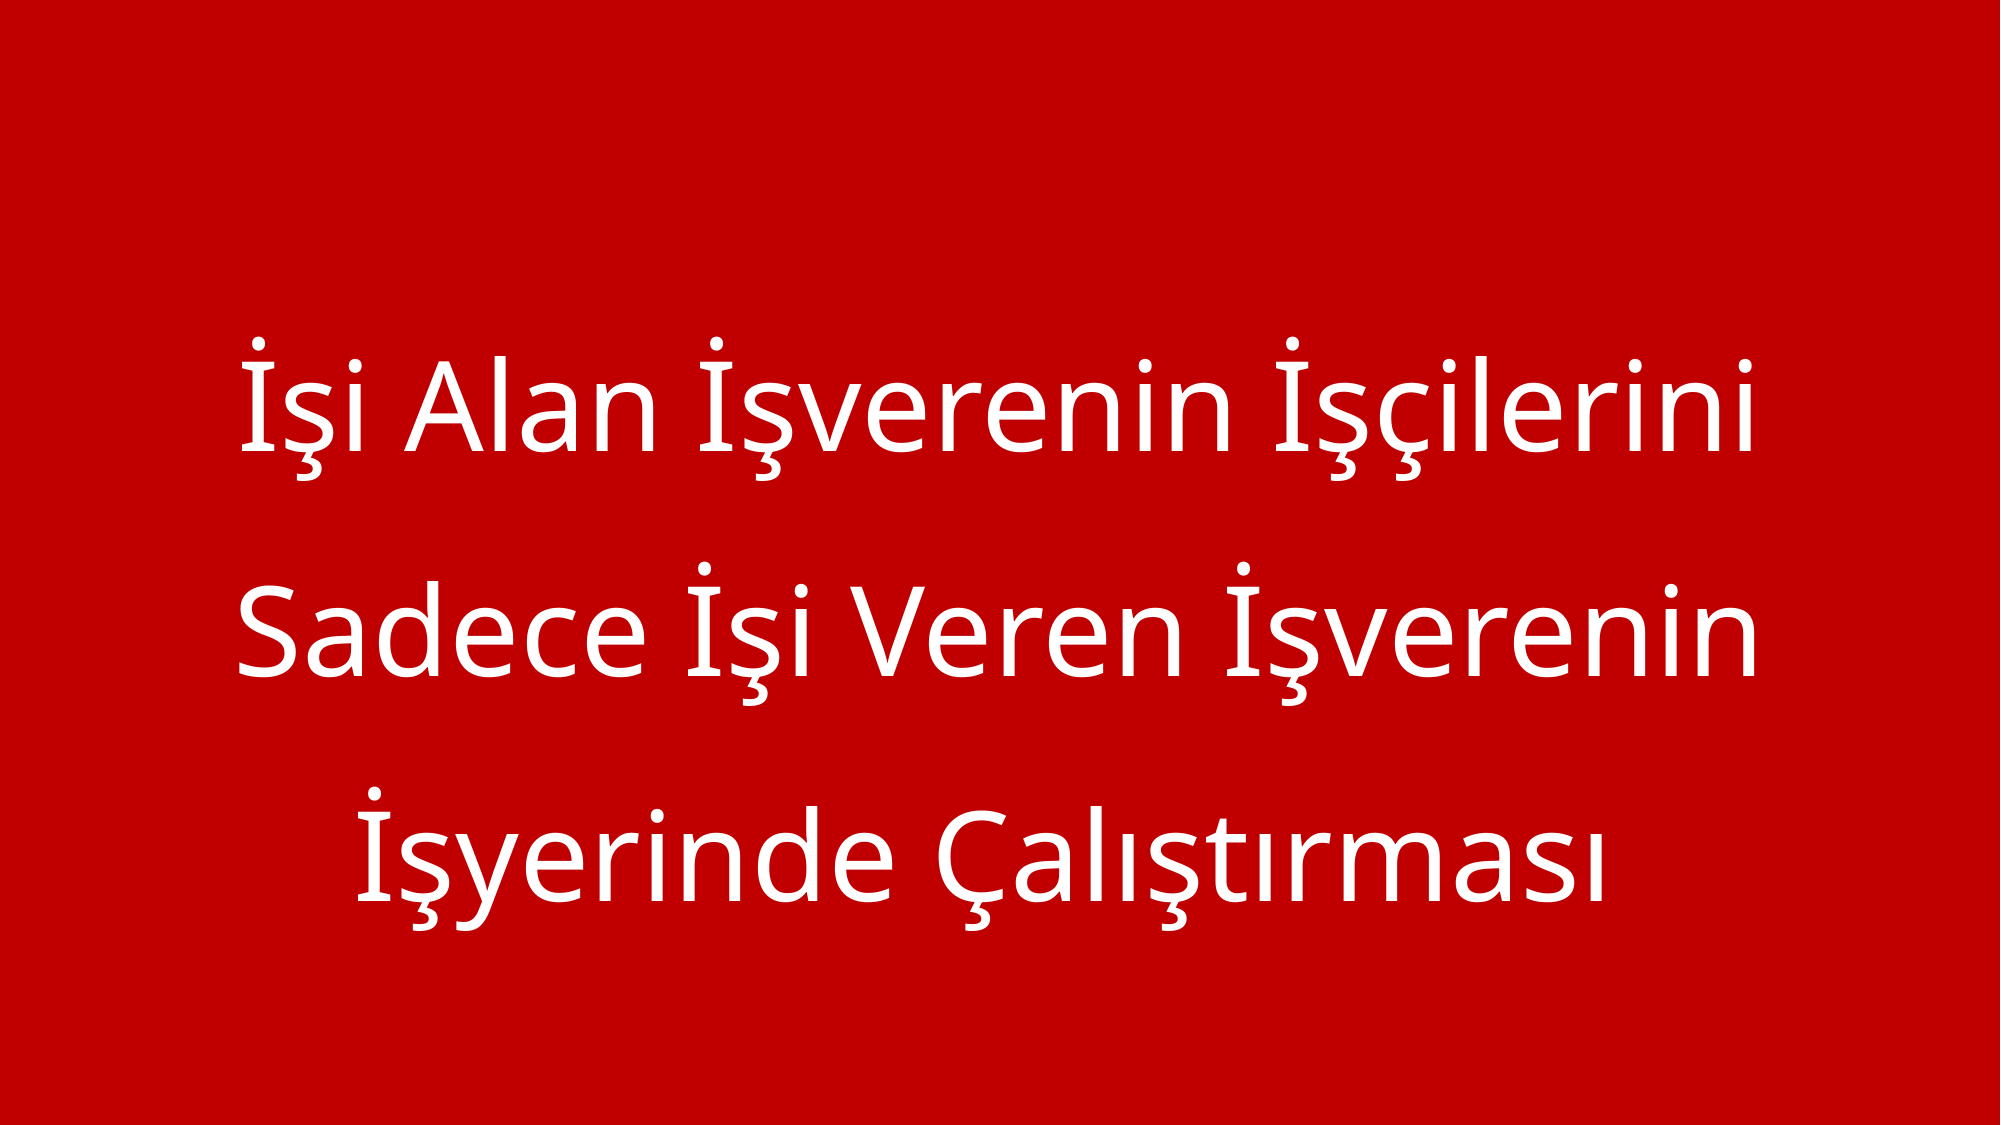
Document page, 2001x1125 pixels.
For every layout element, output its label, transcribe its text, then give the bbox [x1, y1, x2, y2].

title İşi Alan İşverenin İşçilerini Sadece İşi Veren İşverenin İşyerinde Çalıştırması [122, 397, 1878, 930]
